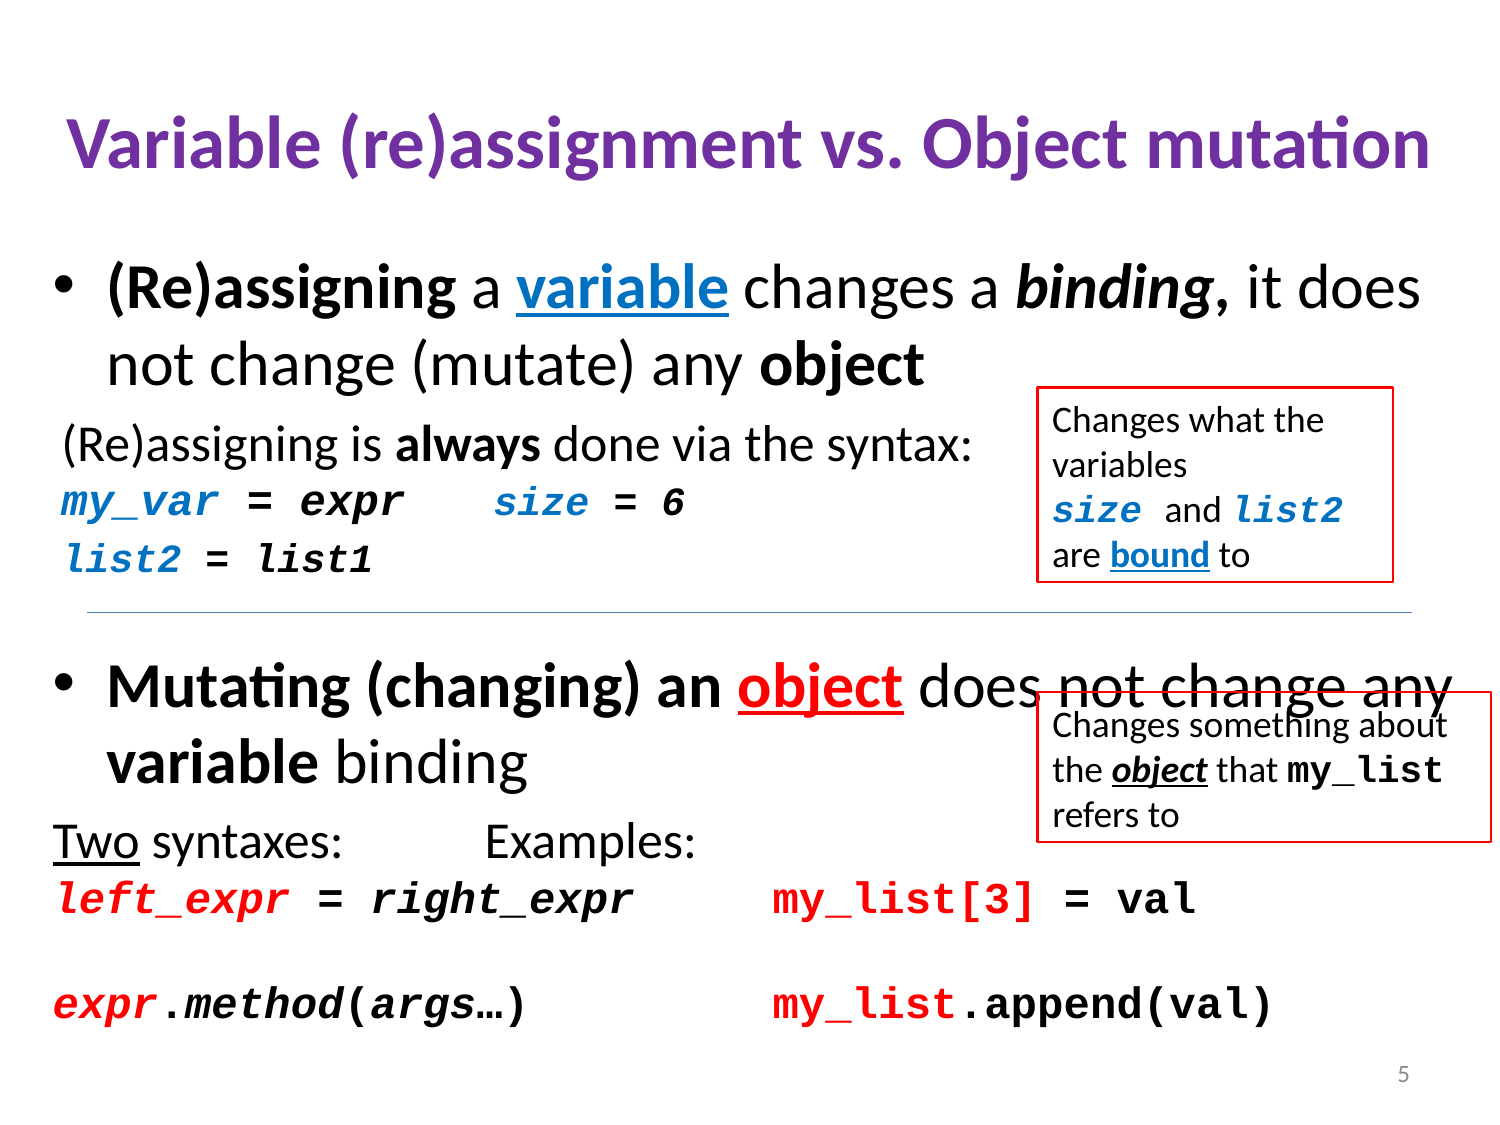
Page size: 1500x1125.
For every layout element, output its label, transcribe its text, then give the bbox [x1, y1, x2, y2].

list (Re)assigning a variable changes a binding, it does not change (mutate) any object (Re)assigning is always done via the syntax: my_var = expr size = 6 list2 = list1 Mutating (changing) an object does not change any variable binding Two syntaxes: Examples: left_expr = right_expr my_list[3] = val expr.method(args…) my_list.append(val) [37, 237, 1492, 1038]
slide_number 5 [1074, 1042, 1425, 1103]
text_box Changes what the variables size and list2 are bound to [1037, 387, 1393, 583]
title Variable (re)assignment vs. Object mutation [37, 45, 1463, 233]
text_box Changes something about the object that my_list refers to [1037, 692, 1492, 842]
